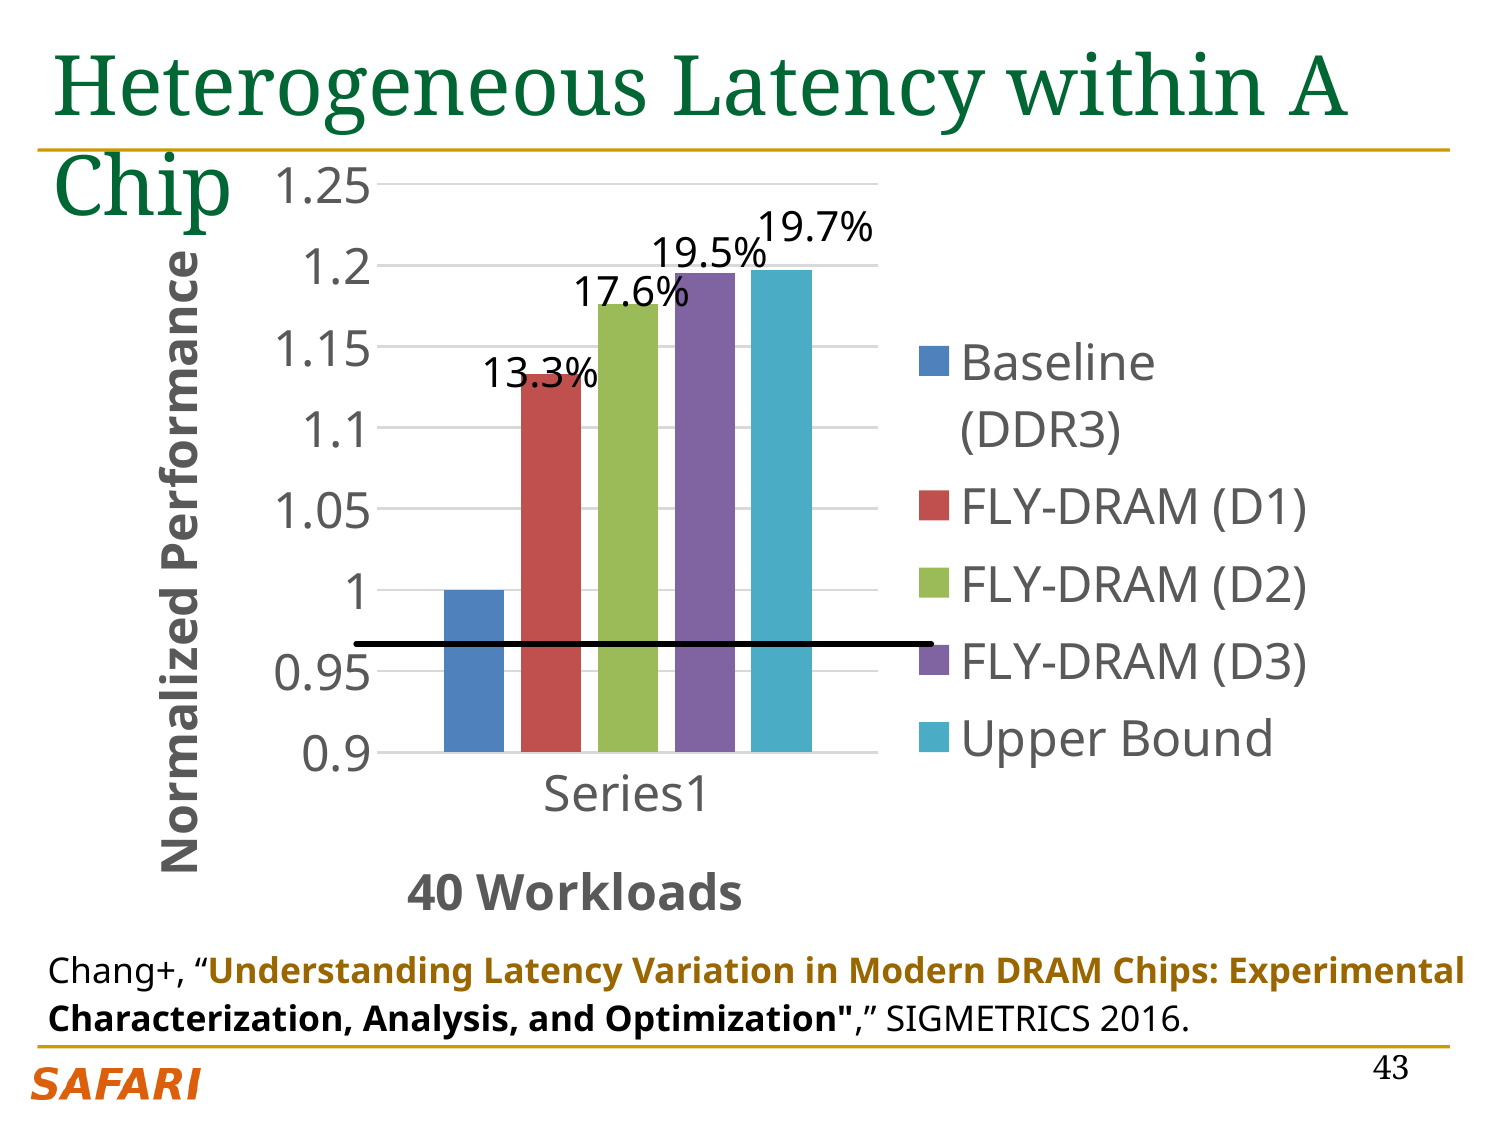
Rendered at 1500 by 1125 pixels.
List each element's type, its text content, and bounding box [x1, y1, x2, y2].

text_box Chang+, “Understanding Latency Variation in Modern DRAM Chips: Experimental Characterization, Analysis, and Optimization",” SIGMETRICS 2016. [32, 940, 1491, 1053]
title Heterogeneous Latency within A Chip [37, 24, 1451, 201]
chart [124, 133, 1338, 965]
slide_number 43 [1074, 1053, 1426, 1100]
picture [29, 1058, 207, 1110]
